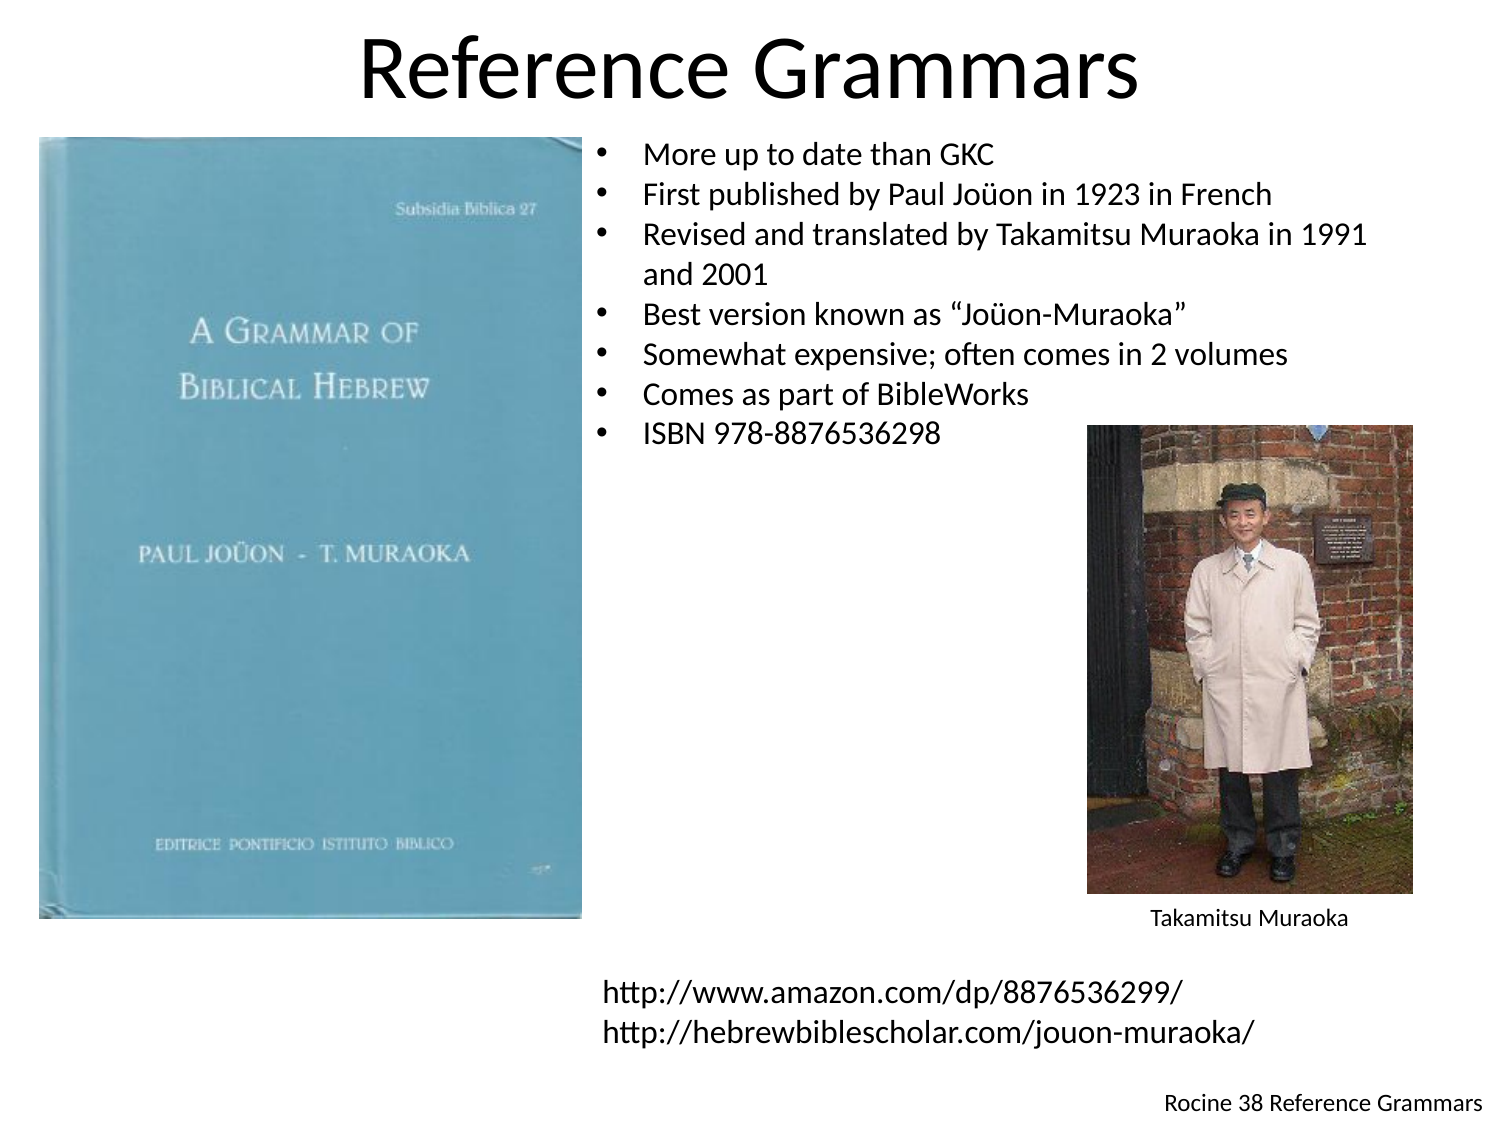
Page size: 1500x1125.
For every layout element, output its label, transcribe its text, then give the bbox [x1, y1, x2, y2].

text_box http://www.amazon.com/dp/8876536299/ http://hebrewbiblescholar.com/jouon-muraoka/ [587, 962, 1438, 1057]
picture [1087, 425, 1413, 895]
text_box Rocine 38 Reference Grammars [1149, 1079, 1499, 1125]
text_box More up to date than GKC First published by Paul Joüon in 1923 in French Revised and translated by Takamitsu Muraoka in 1991 and 2001 Best version known as “Joüon-Muraoka” Somewhat expensive; often comes in 2 volumes Comes as part of BibleWorks ISBN 978-8876536298 [581, 124, 1432, 460]
text_box Reference Grammars [0, 0, 1500, 125]
picture [38, 137, 582, 919]
text_box Takamitsu Muraoka [1087, 901, 1413, 939]
